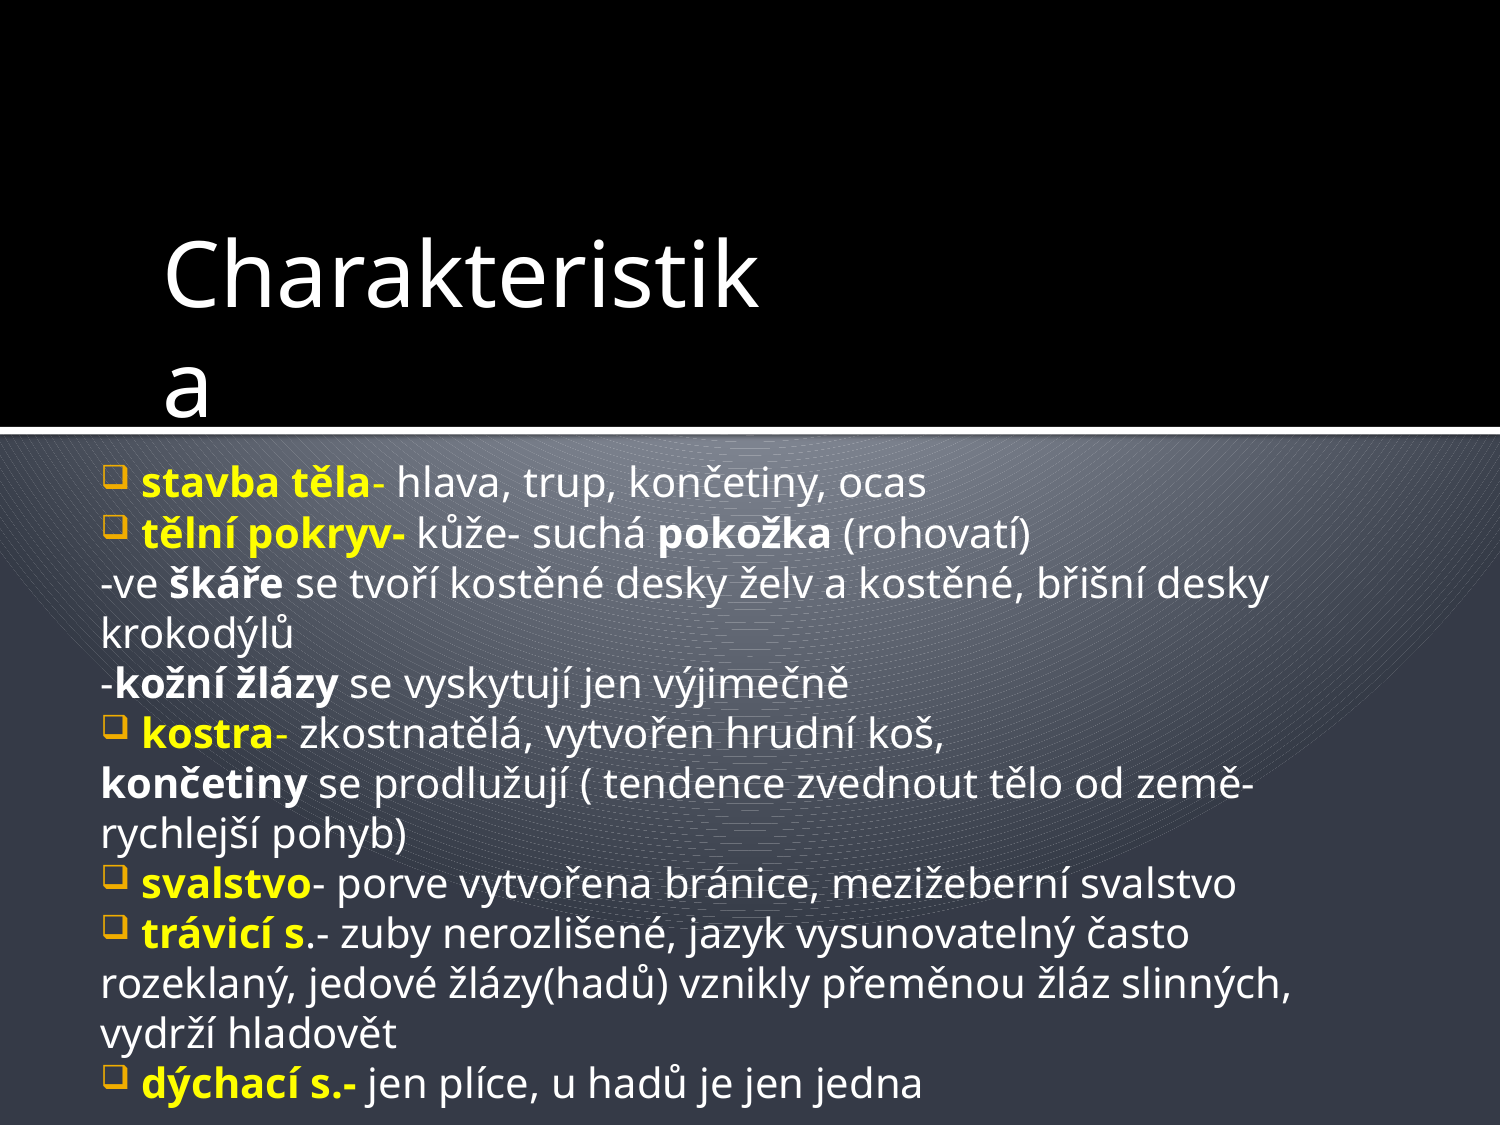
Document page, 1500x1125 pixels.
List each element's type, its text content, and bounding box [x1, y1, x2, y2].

text_box Charakteristika [147, 208, 786, 443]
list stavba těla- hlava, trup, končetiny, ocas tělní pokryv- kůže- suchá pokožka (rohovatí) -ve škáře se tvoří kostěné desky želv a kostěné, břišní desky krokodýlů -kožní žlázy se vyskytují jen výjimečně kostra- zkostnatělá, vytvořen hrudní koš, končetiny se prodlužují ( tendence zvednout tělo od země- rychlejší pohyb) svalstvo- porve vytvořena bránice, mezižeberní svalstvo trávicí s.- zuby nerozlišené, jazyk vysunovatelný často rozeklaný, jedové žlázy(hadů) vznikly přeměnou žláz slinných, vydrží hladovět dýchací s.- jen plíce, u hadů je jen jedna [76, 456, 1393, 1125]
